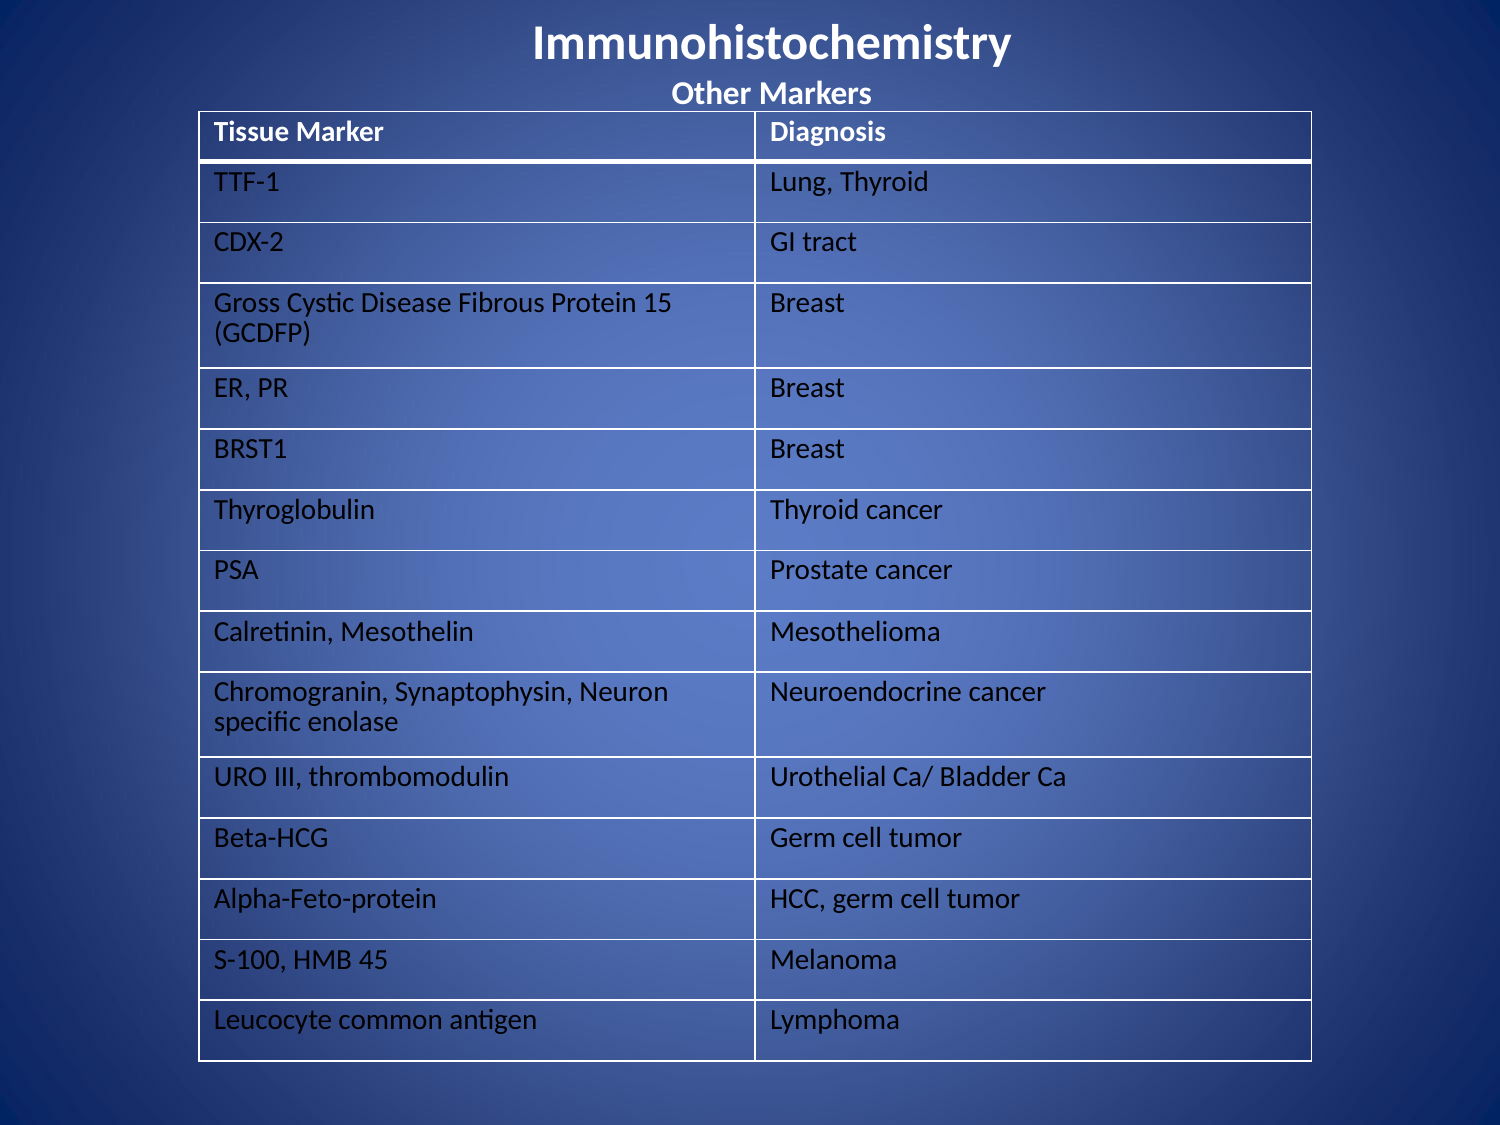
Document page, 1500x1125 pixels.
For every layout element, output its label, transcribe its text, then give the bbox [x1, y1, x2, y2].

table_cell Thyroglobulin [200, 491, 754, 550]
table_cell HCC, germ cell tumor [756, 880, 1311, 939]
table_cell Lymphoma [756, 1001, 1311, 1060]
table_cell BRST1 [200, 430, 754, 489]
table_cell Lung, Thyroid [756, 164, 1311, 222]
table_cell Breast [756, 369, 1311, 428]
table_cell Calretinin, Mesothelin [200, 612, 754, 671]
table_cell Germ cell tumor [756, 819, 1311, 878]
table_cell Chromogranin, Synaptophysin, Neuron specific enolase [200, 673, 754, 756]
table_cell Breast [756, 430, 1311, 489]
table_cell Alpha-Feto-protein [200, 880, 754, 939]
table_cell Beta-HCG [200, 819, 754, 878]
table_cell PSA [200, 551, 754, 610]
table_cell Thyroid cancer [756, 491, 1311, 550]
table_cell Neuroendocrine cancer [756, 673, 1311, 756]
table_cell GI tract [756, 223, 1311, 282]
table_cell URO III, thrombomodulin [200, 758, 754, 817]
table_cell Breast [756, 284, 1311, 367]
table_cell Prostate cancer [756, 551, 1311, 610]
table_cell ER, PR [200, 369, 754, 428]
table_header Tissue Marker [200, 112, 754, 159]
table_cell Gross Cystic Disease Fibrous Protein 15 (GCDFP) [200, 284, 754, 367]
table_cell S-100, HMB 45 [200, 940, 754, 999]
table_cell Mesothelioma [756, 612, 1311, 671]
table_cell CDX-2 [200, 223, 754, 282]
picture [0, 0, 1500, 1125]
table_header Diagnosis [756, 112, 1311, 159]
table_cell Leucocyte common antigen [200, 1001, 754, 1060]
table_cell Urothelial Ca/ Bladder Ca [756, 758, 1311, 817]
title Immunohistochemistry Other Markers [528, 3, 1016, 111]
table_cell Melanoma [756, 940, 1311, 999]
table_cell TTF-1 [200, 164, 754, 222]
